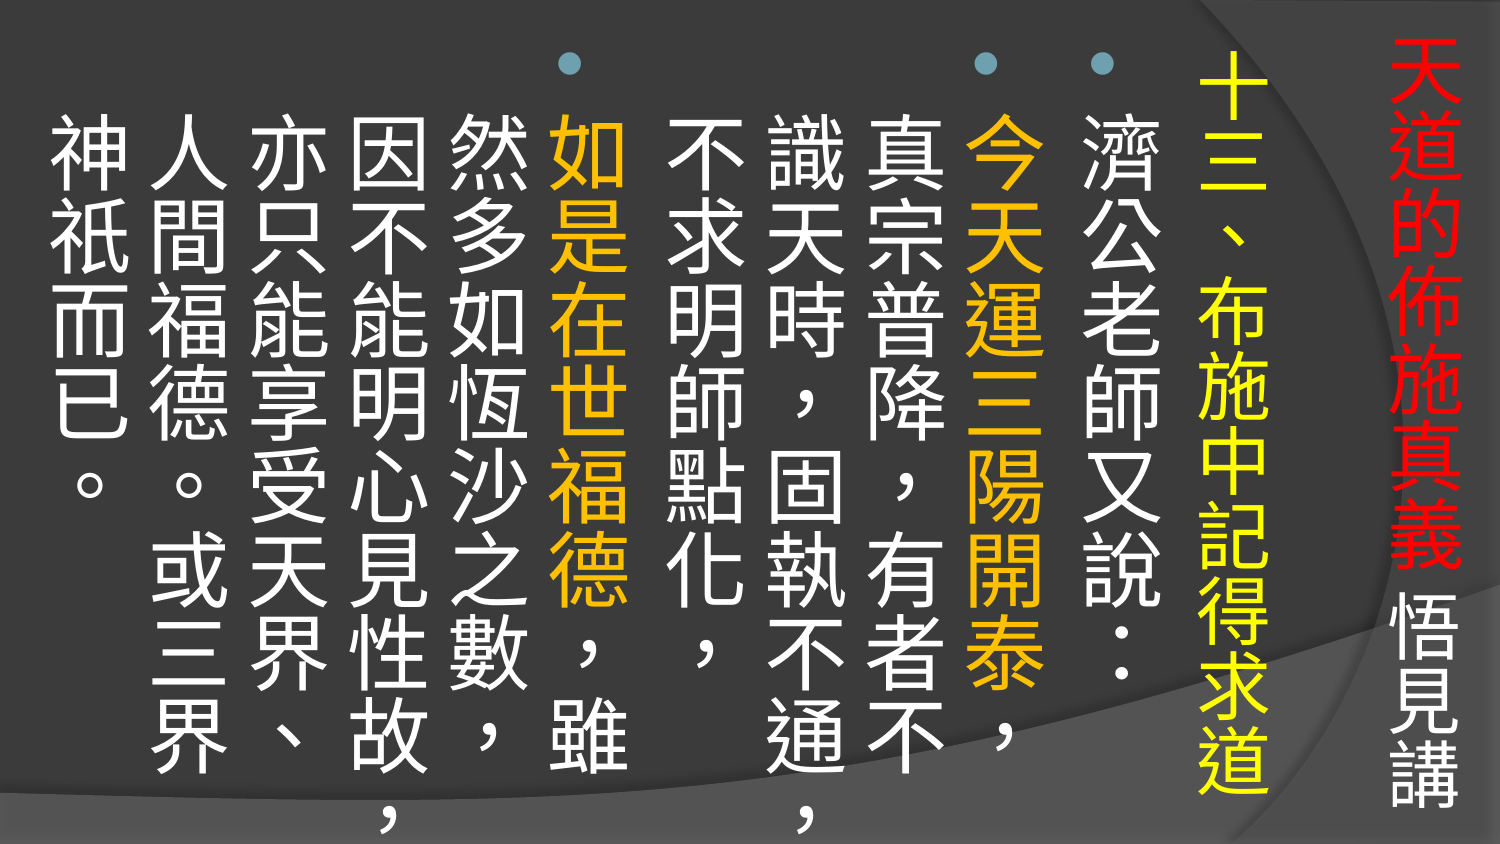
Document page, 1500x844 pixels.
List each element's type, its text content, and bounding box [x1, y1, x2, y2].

title 天道的佈施真義 悟見講 [1364, 21, 1483, 820]
list 十三、布施中記得求道 濟公老師又說： 今天運三陽開泰，真宗普降，有者不識天時，固執不通，不求明師點化， 如是在世福德，雖然多如恆沙之數，因不能明心見性故，亦只能享受天界、人間福德。或三界神祇而已。 [29, 27, 1365, 820]
